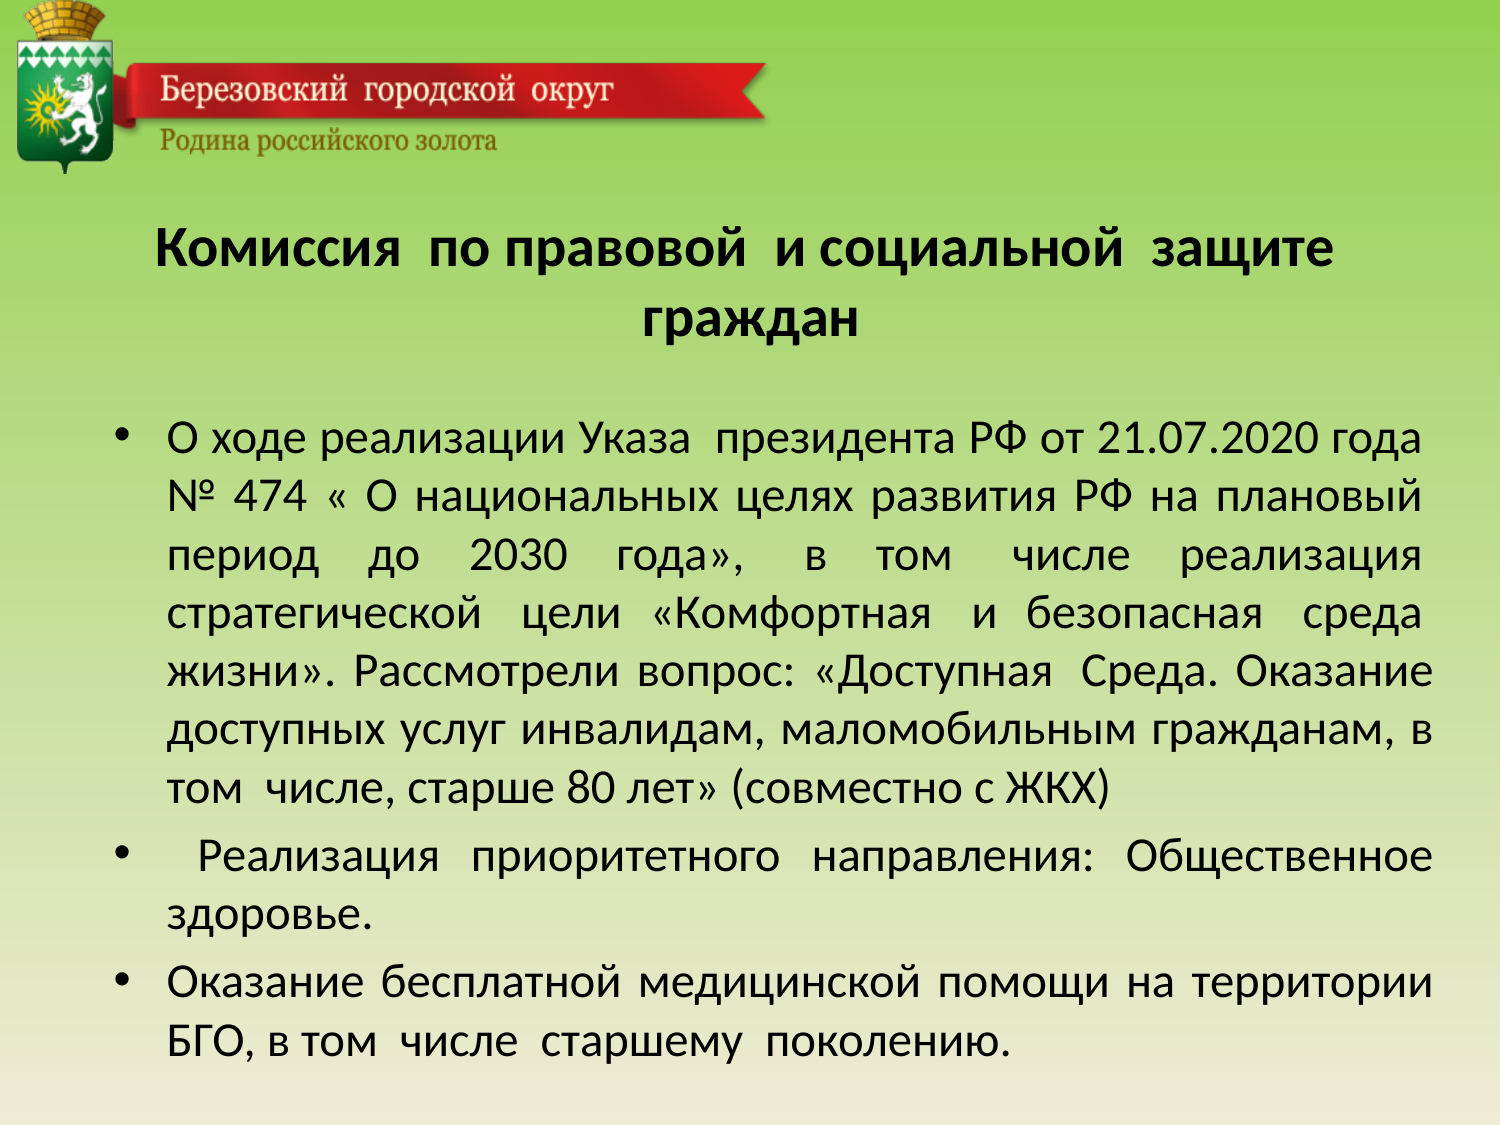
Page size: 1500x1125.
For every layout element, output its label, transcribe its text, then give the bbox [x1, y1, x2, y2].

list О ходе реализации Указа президента РФ от 21.07.2020 года № 474 « О национальных целях развития РФ на плановый период до 2030 года», в том числе реализация стратегической цели «Комфортная и безопасная среда жизни». Рассмотрели вопрос: «Доступная Среда. Оказание доступных услуг инвалидам, маломобильным гражданам, в том числе, старше 80 лет» (совместно с ЖКХ) Реализация приоритетного направления: Общественное здоровье. Оказание бесплатной медицинской помощи на территории БГО, в том числе старшему поколению. [98, 397, 1449, 1083]
title Комиссия по правовой и социальной защите граждан [76, 184, 1427, 372]
picture [17, 0, 774, 174]
